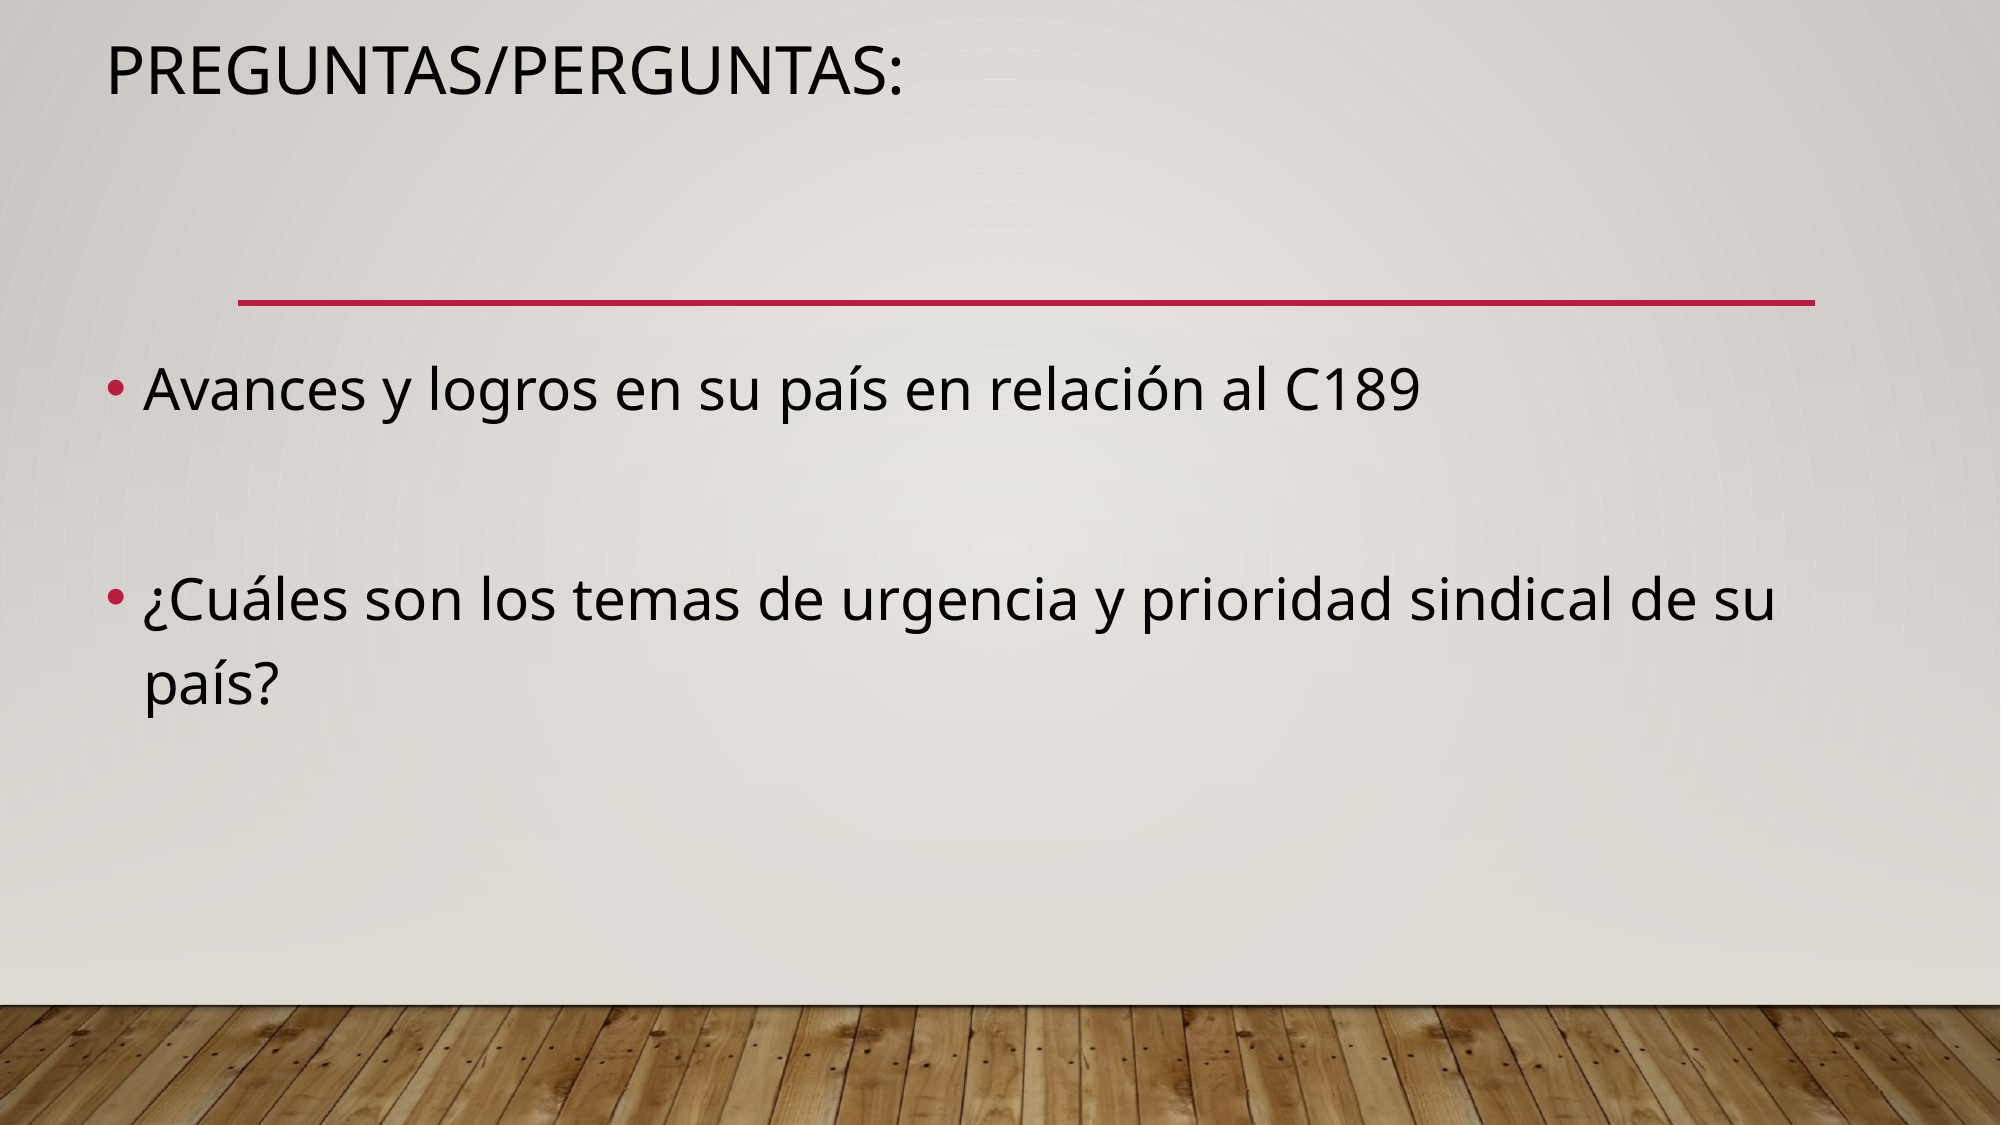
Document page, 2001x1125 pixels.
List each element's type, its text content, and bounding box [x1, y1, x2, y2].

picture [0, 1005, 2000, 1125]
title Preguntas/perguntas: [90, 29, 1814, 305]
list Avances y logros en su país en relación al C189 ¿Cuáles son los temas de urgencia y prioridad sindical de su país? [90, 330, 1855, 897]
